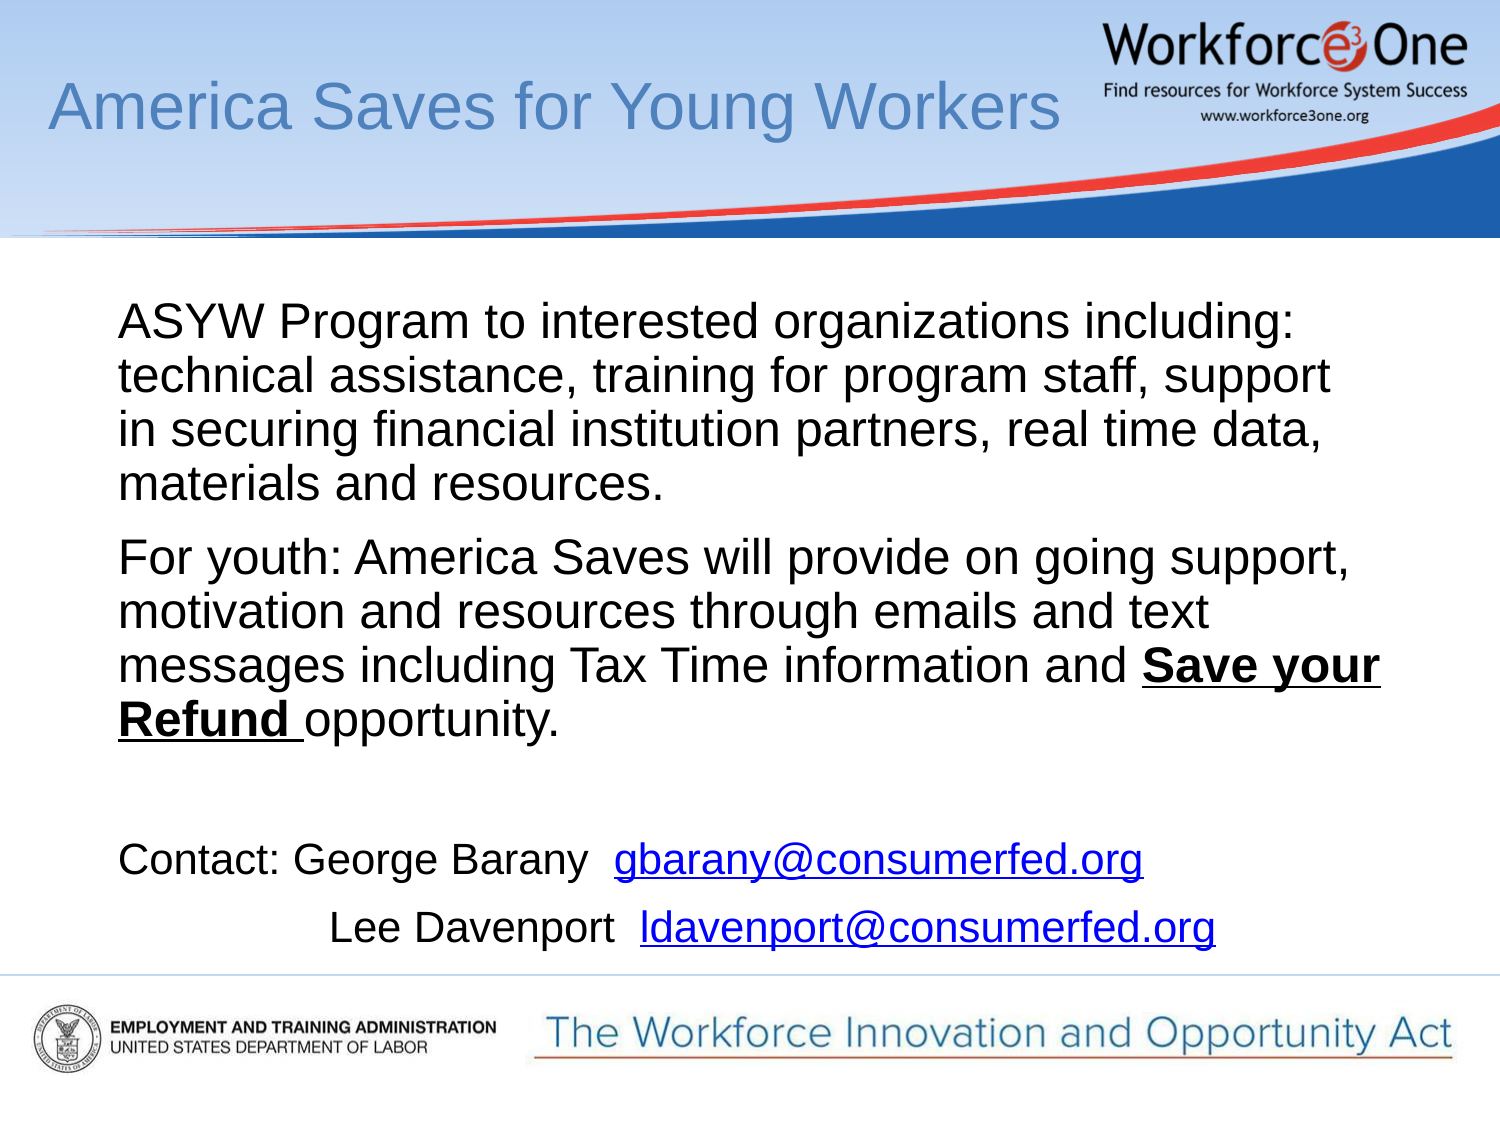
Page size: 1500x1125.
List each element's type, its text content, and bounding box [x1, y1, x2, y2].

text_box America Saves for Young Workers [33, 55, 1078, 151]
picture [31, 999, 500, 1075]
picture [0, 1, 1500, 238]
text_box ASYW Program to interested organizations including: technical assistance, training for program staff, support in securing financial institution partners, real time data, materials and resources. For youth: America Saves will provide on going support, motivation and resources through emails and text messages including Tax Time information and Save your Refund opportunity. Contact: George Barany gbarany@consumerfed.org Lee Davenport ldavenport@consumerfed.org [103, 287, 1397, 645]
picture [525, 999, 1466, 1068]
